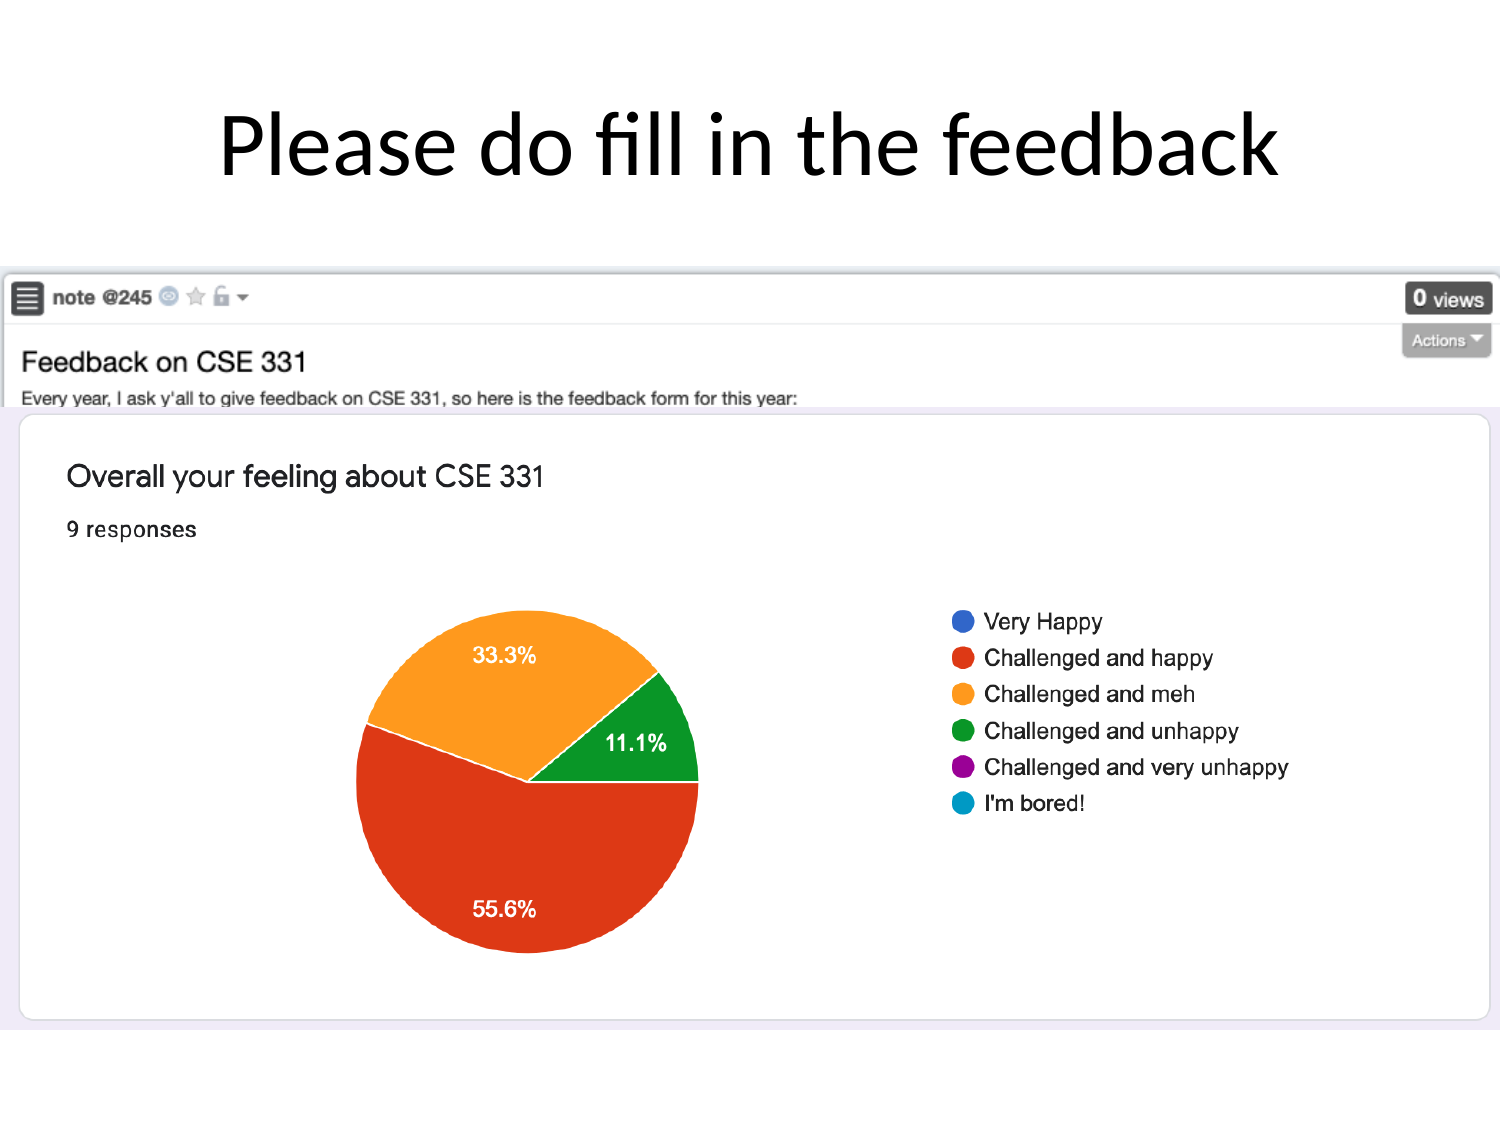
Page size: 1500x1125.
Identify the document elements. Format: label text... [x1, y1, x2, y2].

picture [0, 266, 1500, 1030]
title Please do fill in the feedback [75, 45, 1425, 233]
